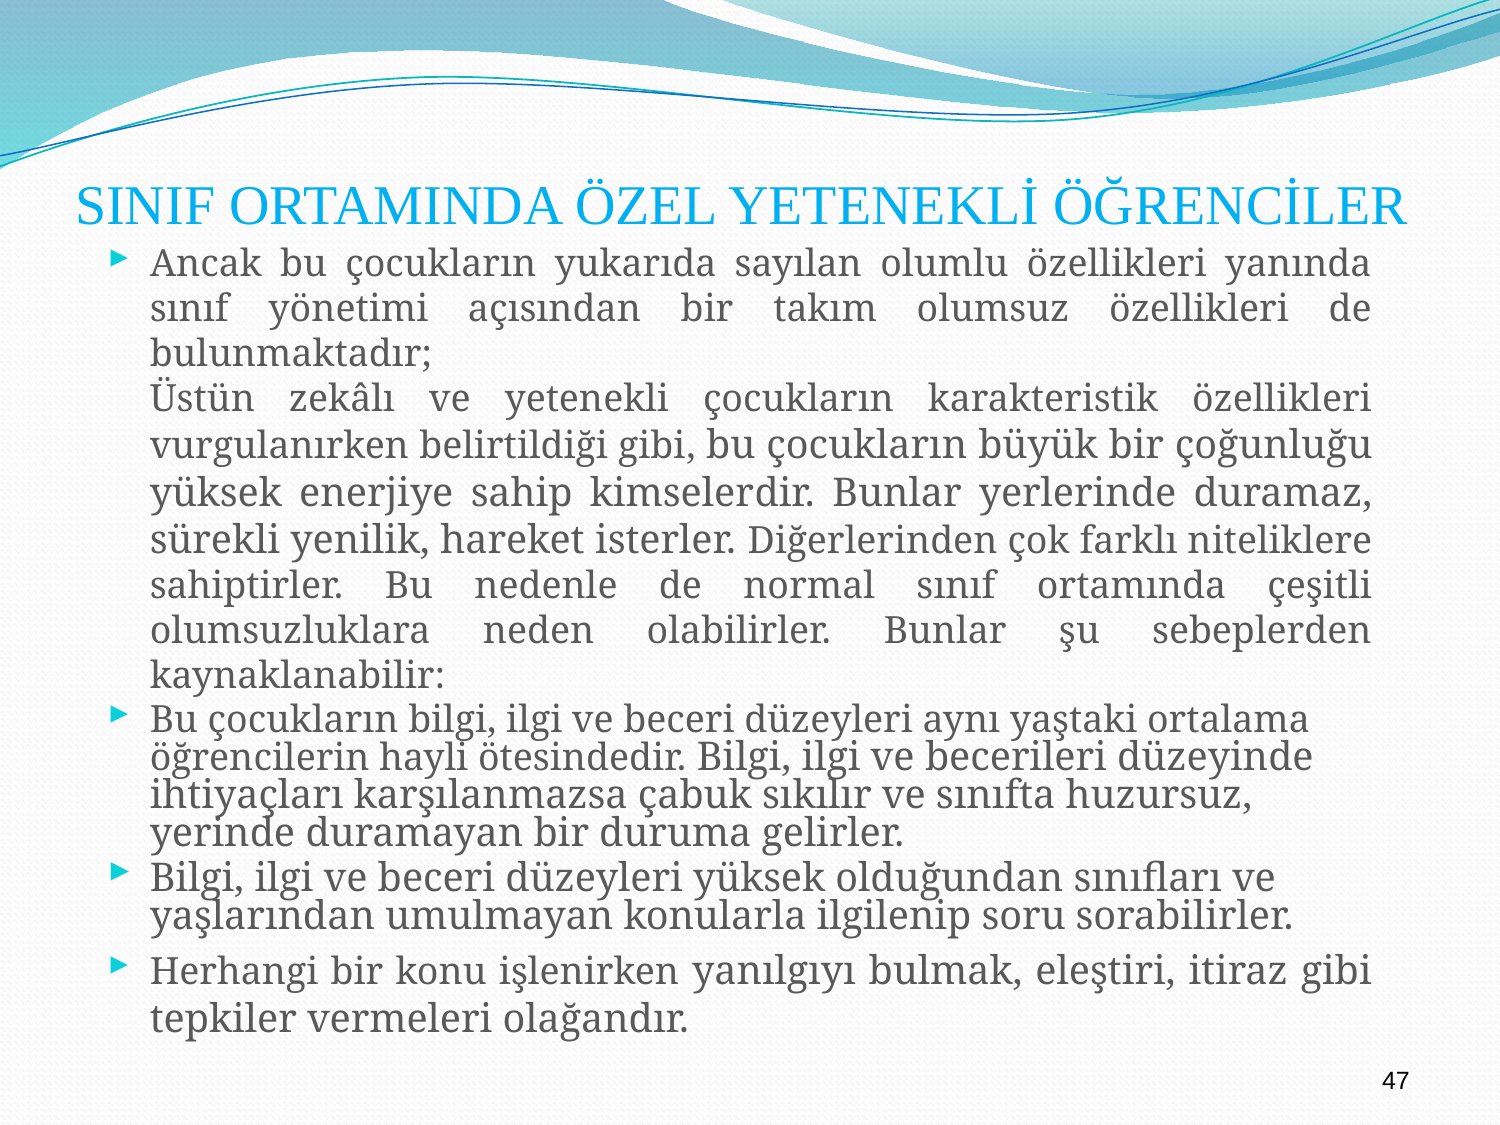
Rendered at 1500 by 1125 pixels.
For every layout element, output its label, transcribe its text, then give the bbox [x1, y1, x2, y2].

list Ancak bu çocukların yukarıda sayılan olumlu özellikleri yanında sınıf yönetimi açısından bir takım olumsuz özellikleri de bulunmaktadır; Üstün zekâlı ve yetenekli çocukların karakteristik özellikleri vurgulanırken belirtildiği gibi, bu çocukların büyük bir çoğunluğu yüksek enerjiye sahip kimselerdir. Bunlar yerlerinde duramaz, sürekli yenilik, hareket isterler. Diğerlerinden çok farklı niteliklere sahiptirler. Bu nedenle de normal sınıf ortamında çeşitli olumsuzluklara neden olabilirler. Bunlar şu sebeplerden kaynaklanabilir: Bu çocukların bilgi, ilgi ve beceri düzeyleri aynı yaştaki ortalama öğrencilerin hayli ötesindedir. Bilgi, ilgi ve becerileri düzeyinde ihtiyaçları karşılanmazsa çabuk sıkılır ve sınıfta huzursuz, yerinde duramayan bir duruma gelirler. Bilgi, ilgi ve beceri düzeyleri yüksek olduğundan sınıfları ve yaşlarından umulmayan konularla ilgilenip soru sorabilirler. Herhangi bir konu işlenirken yanılgıyı bulmak, eleştiri, itiraz gibi tepkiler vermeleri olağandır. [75, 303, 1388, 1062]
slide_number 47 [1299, 1042, 1425, 1103]
title SINIF ORTAMINDA ÖZEL YETENEKLİ ÖĞRENCİLER [75, 115, 1425, 303]
